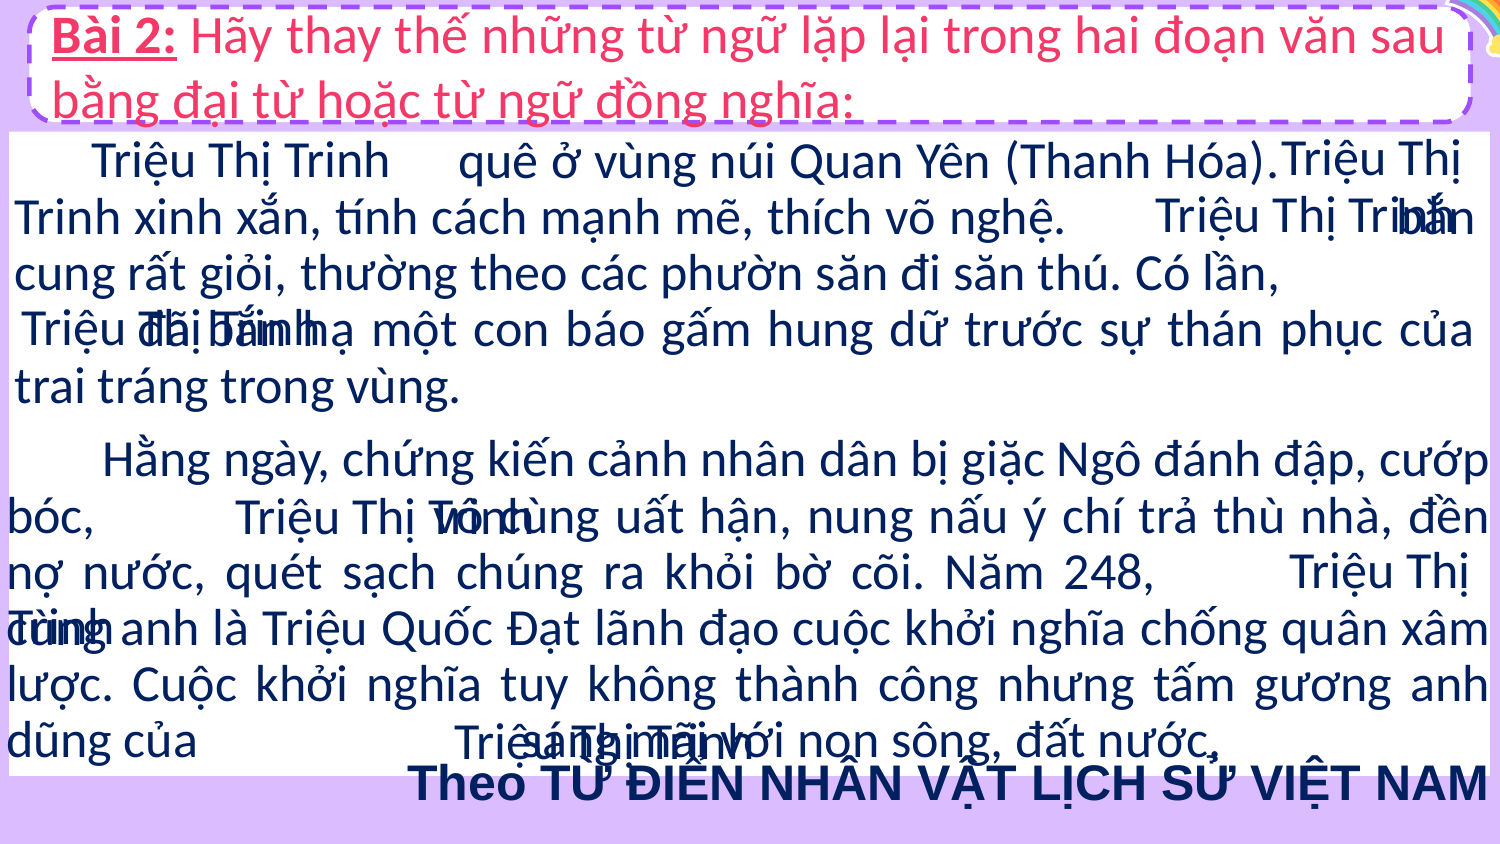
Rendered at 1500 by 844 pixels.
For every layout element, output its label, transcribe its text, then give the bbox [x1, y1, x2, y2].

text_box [1441, 0, 1500, 54]
text_box Trinh [0, 182, 143, 254]
text_box Triệu Thị Trinh [6, 292, 375, 364]
text_box [7, 768, 35, 778]
text_box Triệu Thị Trinh [1141, 180, 1500, 252]
text_box Triệu Thị Trinh [439, 706, 809, 778]
text_box Triệu Thị Trinh [76, 125, 440, 197]
text_box Hằng ngày, chứng kiến cảnh nhân dân bị giặc Ngô đánh đập, cướp bóc, Triệu Thị Trinh vô cùng uất hận, nung nấu ý chí trả thù nhà, đền nợ nước, quét sạch chúng ra khỏi bờ cõi. Năm 248, Triệu Thị Trinh cùng anh là Triệu Quốc Đạt lãnh đạo cuộc khởi nghĩa chống quân xâm lược. Cuộc khởi nghĩa tuy không thành công nhưng tấm gương anh dũng của Triệu Thị Trinh sáng mãi với non sông, đất nước. [0, 423, 1500, 779]
text_box Theo TỪ ĐIỂN NHÂN VẬT LỊCH SỬ VIỆT NAM [383, 780, 1500, 843]
text_box Triệu Thị [1266, 123, 1491, 180]
text_box Trinh [0, 592, 137, 663]
text_box [7, 252, 1492, 435]
text_box [1453, 765, 1492, 778]
text_box Bài 2: Hãy thay thế những từ ngữ lặp lại trong hai đoạn văn sau bằng đại từ hoặc từ ngữ đồng nghĩa: [27, 4, 1473, 125]
text_box Triệu Thị [1274, 535, 1499, 607]
text_box quê ở vùng núi Quan Yên (Thanh Hóa). Triệu Thị Trinh xinh xắn, tính cách mạnh mẽ, thích võ nghệ. Triệu Thị Trinh bắn cung rất giỏi, thường theo các phườn săn đi săn thú. Có lần, Triệu Thị Trinh đã bắn hạ một con báo gấm hung dữ trước sự thán phục của trai tráng trong vùng. [0, 125, 1491, 422]
text_box Triệu Thị Trinh [220, 482, 584, 554]
